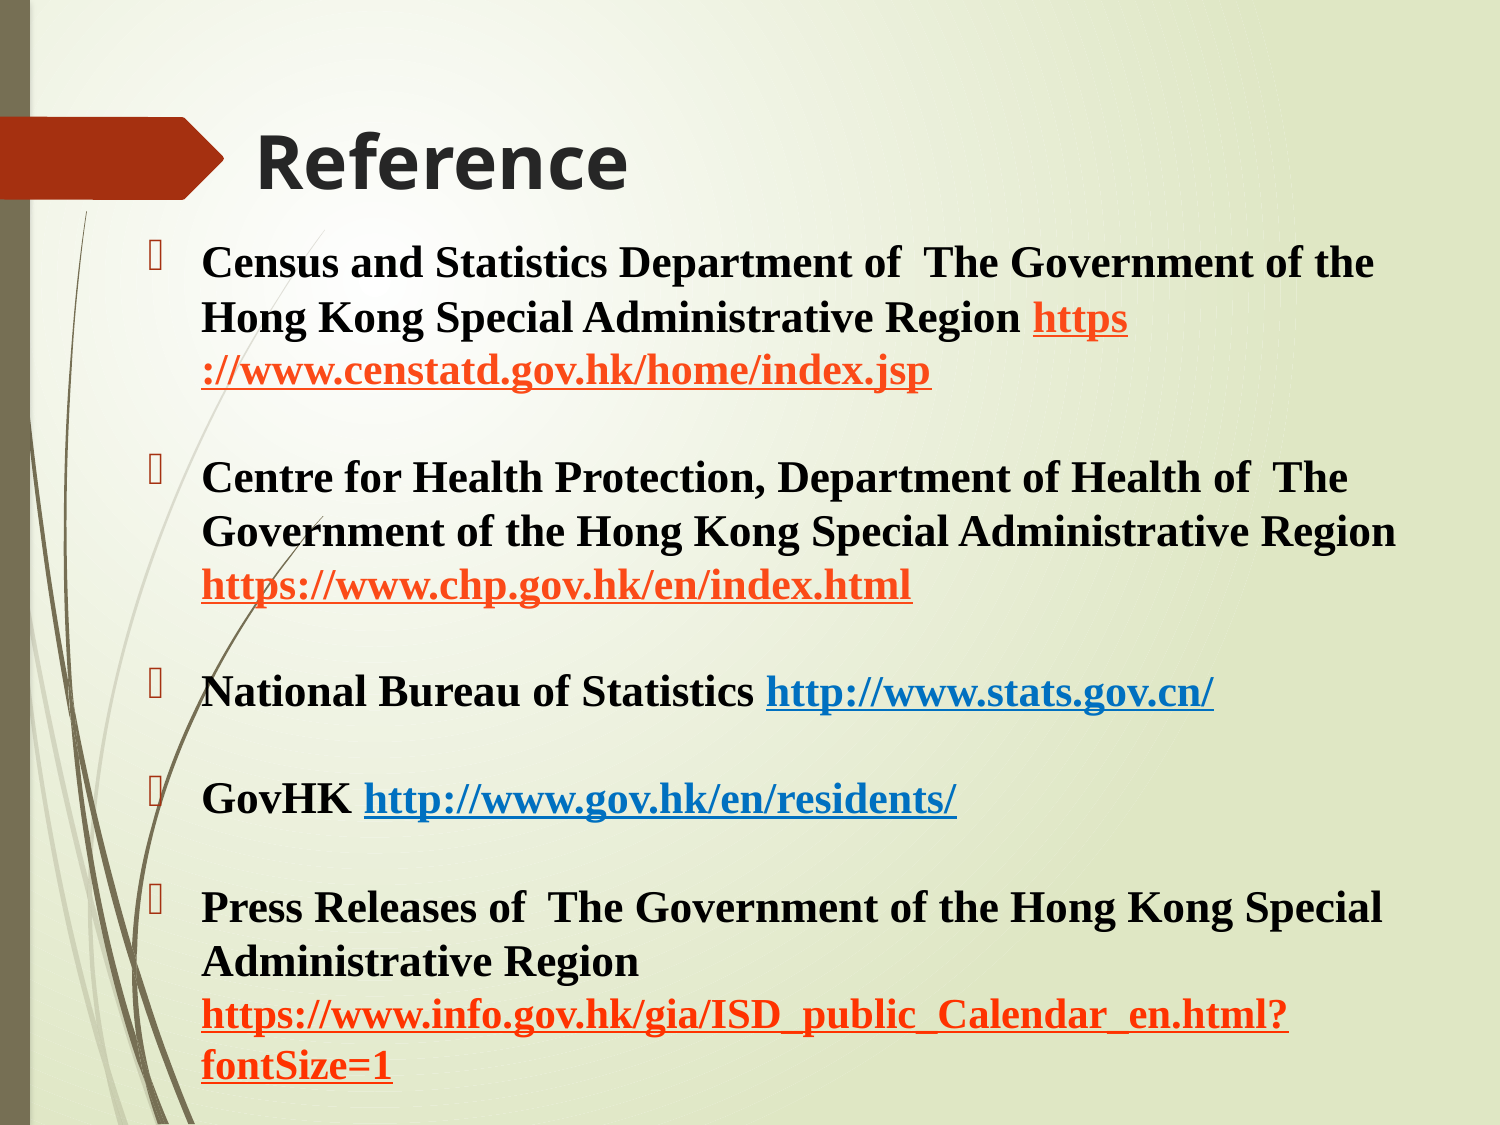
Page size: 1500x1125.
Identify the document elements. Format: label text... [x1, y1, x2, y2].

list Census and Statistics Department of The Government of the Hong Kong Special Administrative Region https://www.censtatd.gov.hk/home/index.jsp Centre for Health Protection, Department of Health of The Government of the Hong Kong Special Administrative Region https://www.chp.gov.hk/en/index.html National Bureau of Statistics http://www.stats.gov.cn/ GovHK http://www.gov.hk/en/residents/ Press Releases of The Government of the Hong Kong Special Administrative Region https://www.info.gov.hk/gia/ISD_public_Calendar_en.html?fontSize=1 [132, 224, 1453, 1099]
title Reference [239, 107, 1500, 225]
